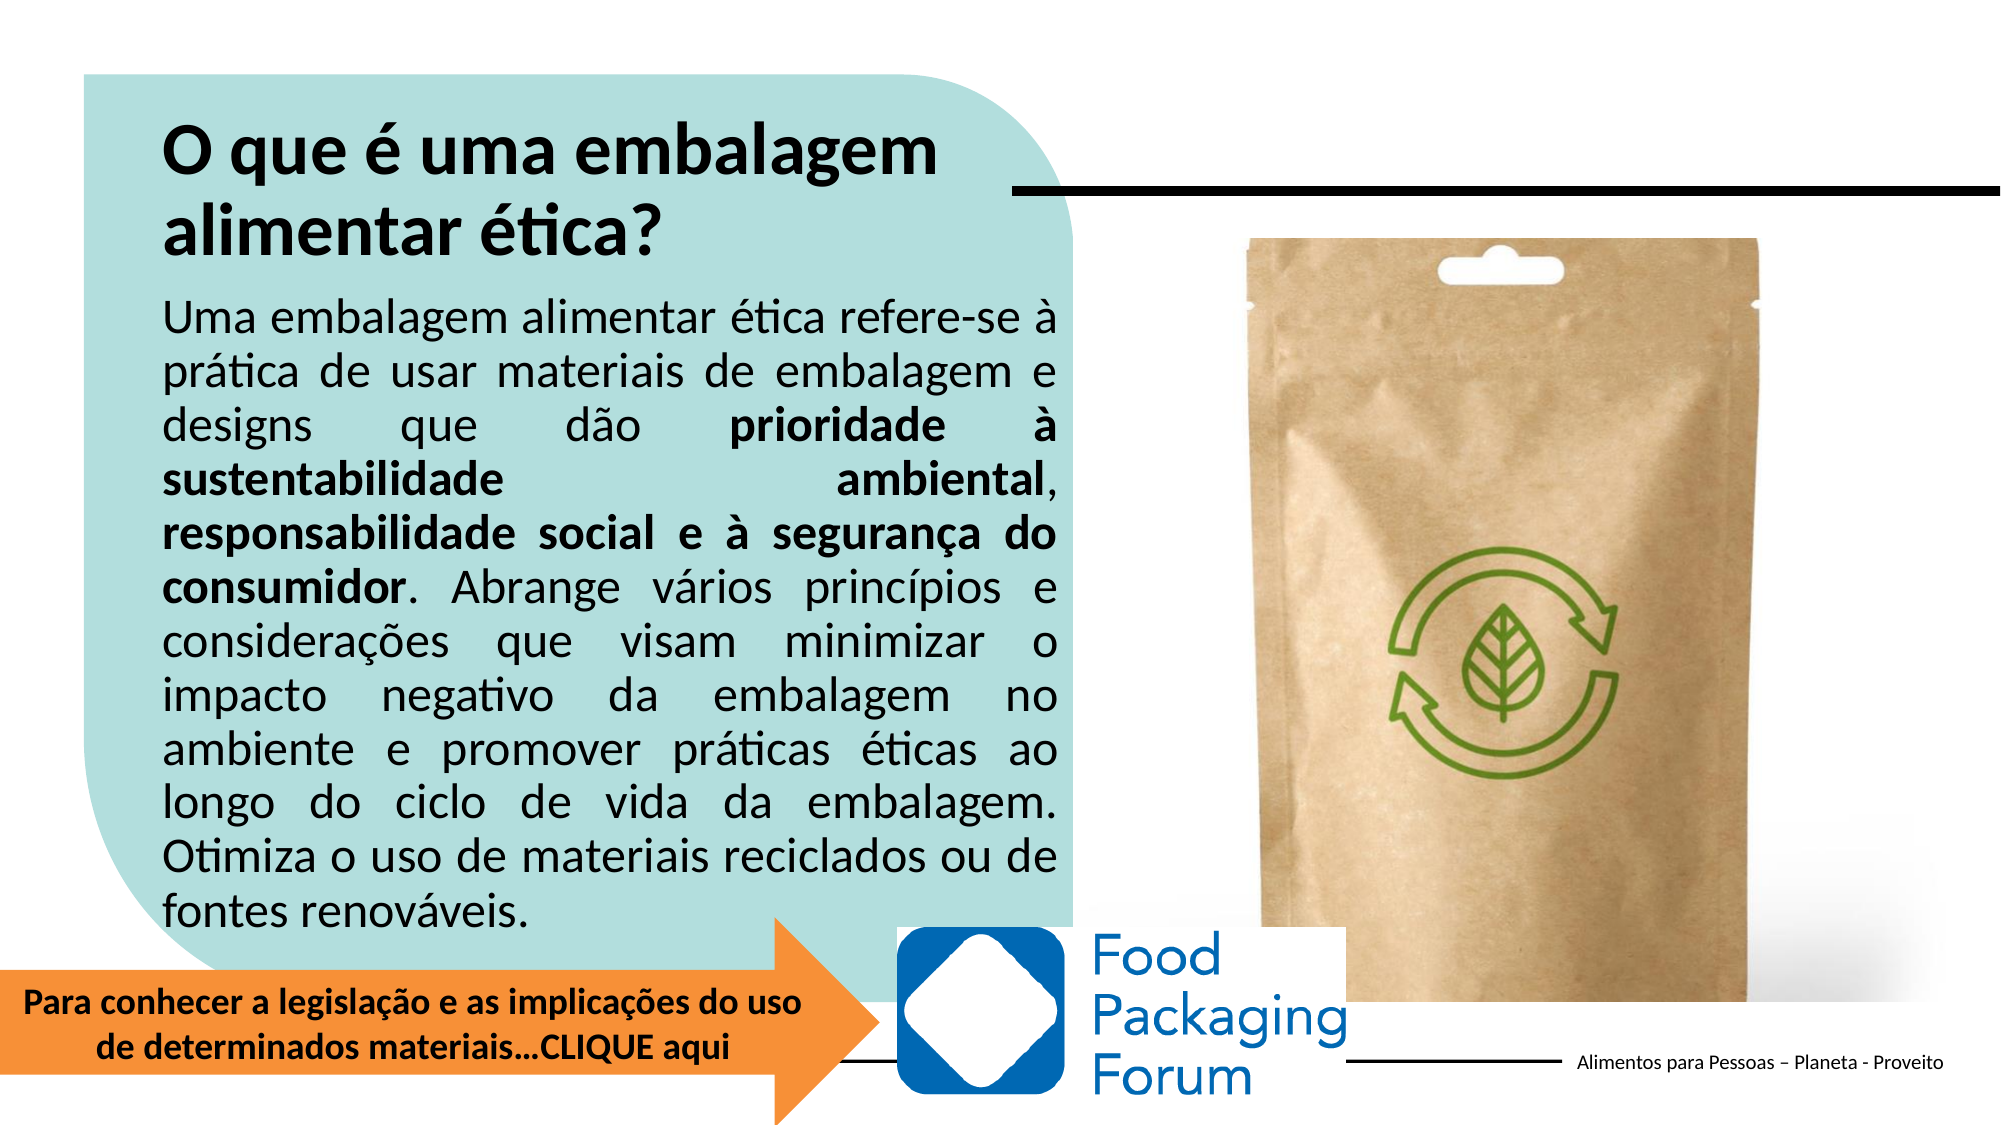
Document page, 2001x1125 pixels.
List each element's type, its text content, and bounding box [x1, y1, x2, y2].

picture [897, 238, 2000, 1095]
text_box Para conhecer a legislação e as implicações do uso de determinados materiais…CLIQUE aqui [0, 917, 880, 1125]
list Uma embalagem alimentar ética refere-se à prática de usar materiais de embalagem e designs que dão prioridade à sustentabilidade ambiental, responsabilidade social e à segurança do consumidor. Abrange vários princípios e considerações que visam minimizar o impacto negativo da embalagem no ambiente e promover práticas éticas ao longo do ciclo de vida da embalagem. Otimiza o uso de materiais reciclados ou de fontes renováveis. [147, 282, 1073, 887]
list O que é uma embalagem alimentar ética? [147, 102, 1115, 265]
